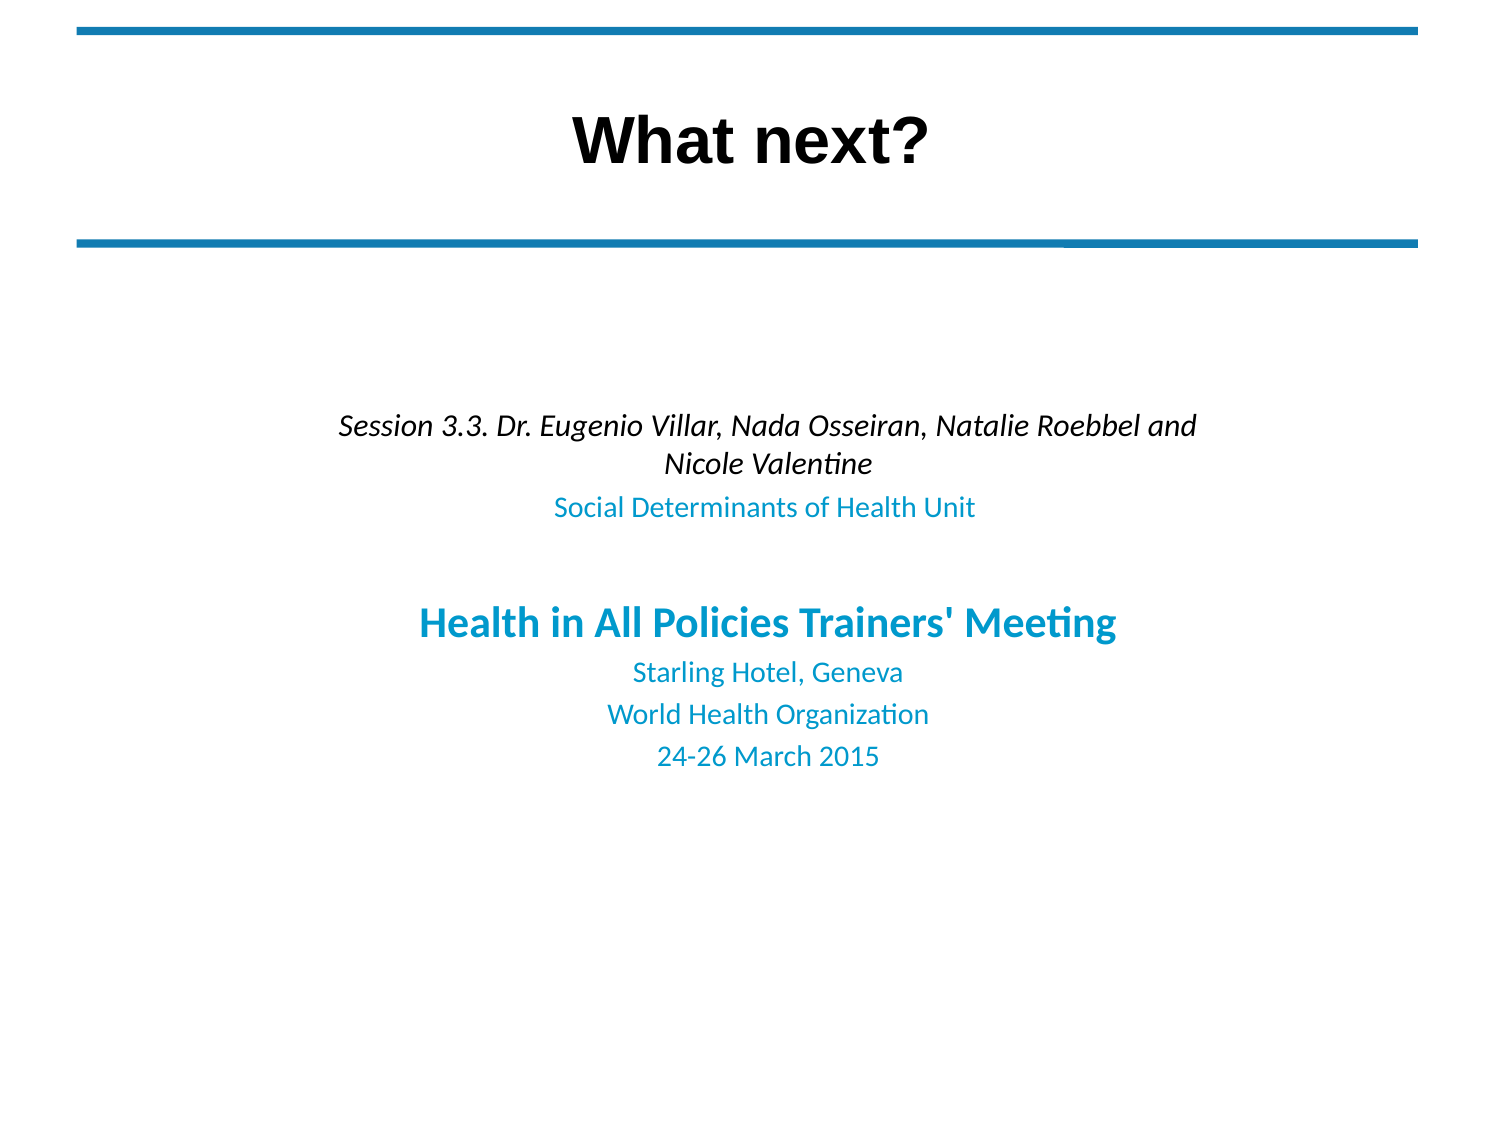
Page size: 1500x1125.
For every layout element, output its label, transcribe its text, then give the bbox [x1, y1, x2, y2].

title What next? [76, 42, 1427, 231]
list Session 3.3. Dr. Eugenio Villar, Nada Osseiran, Natalie Roebbel and Nicole Valentine Social Determinants of Health Unit Health in All Policies Trainers' Meeting Starling Hotel, Geneva World Health Organization 24-26 March 2015 [312, 397, 1225, 781]
